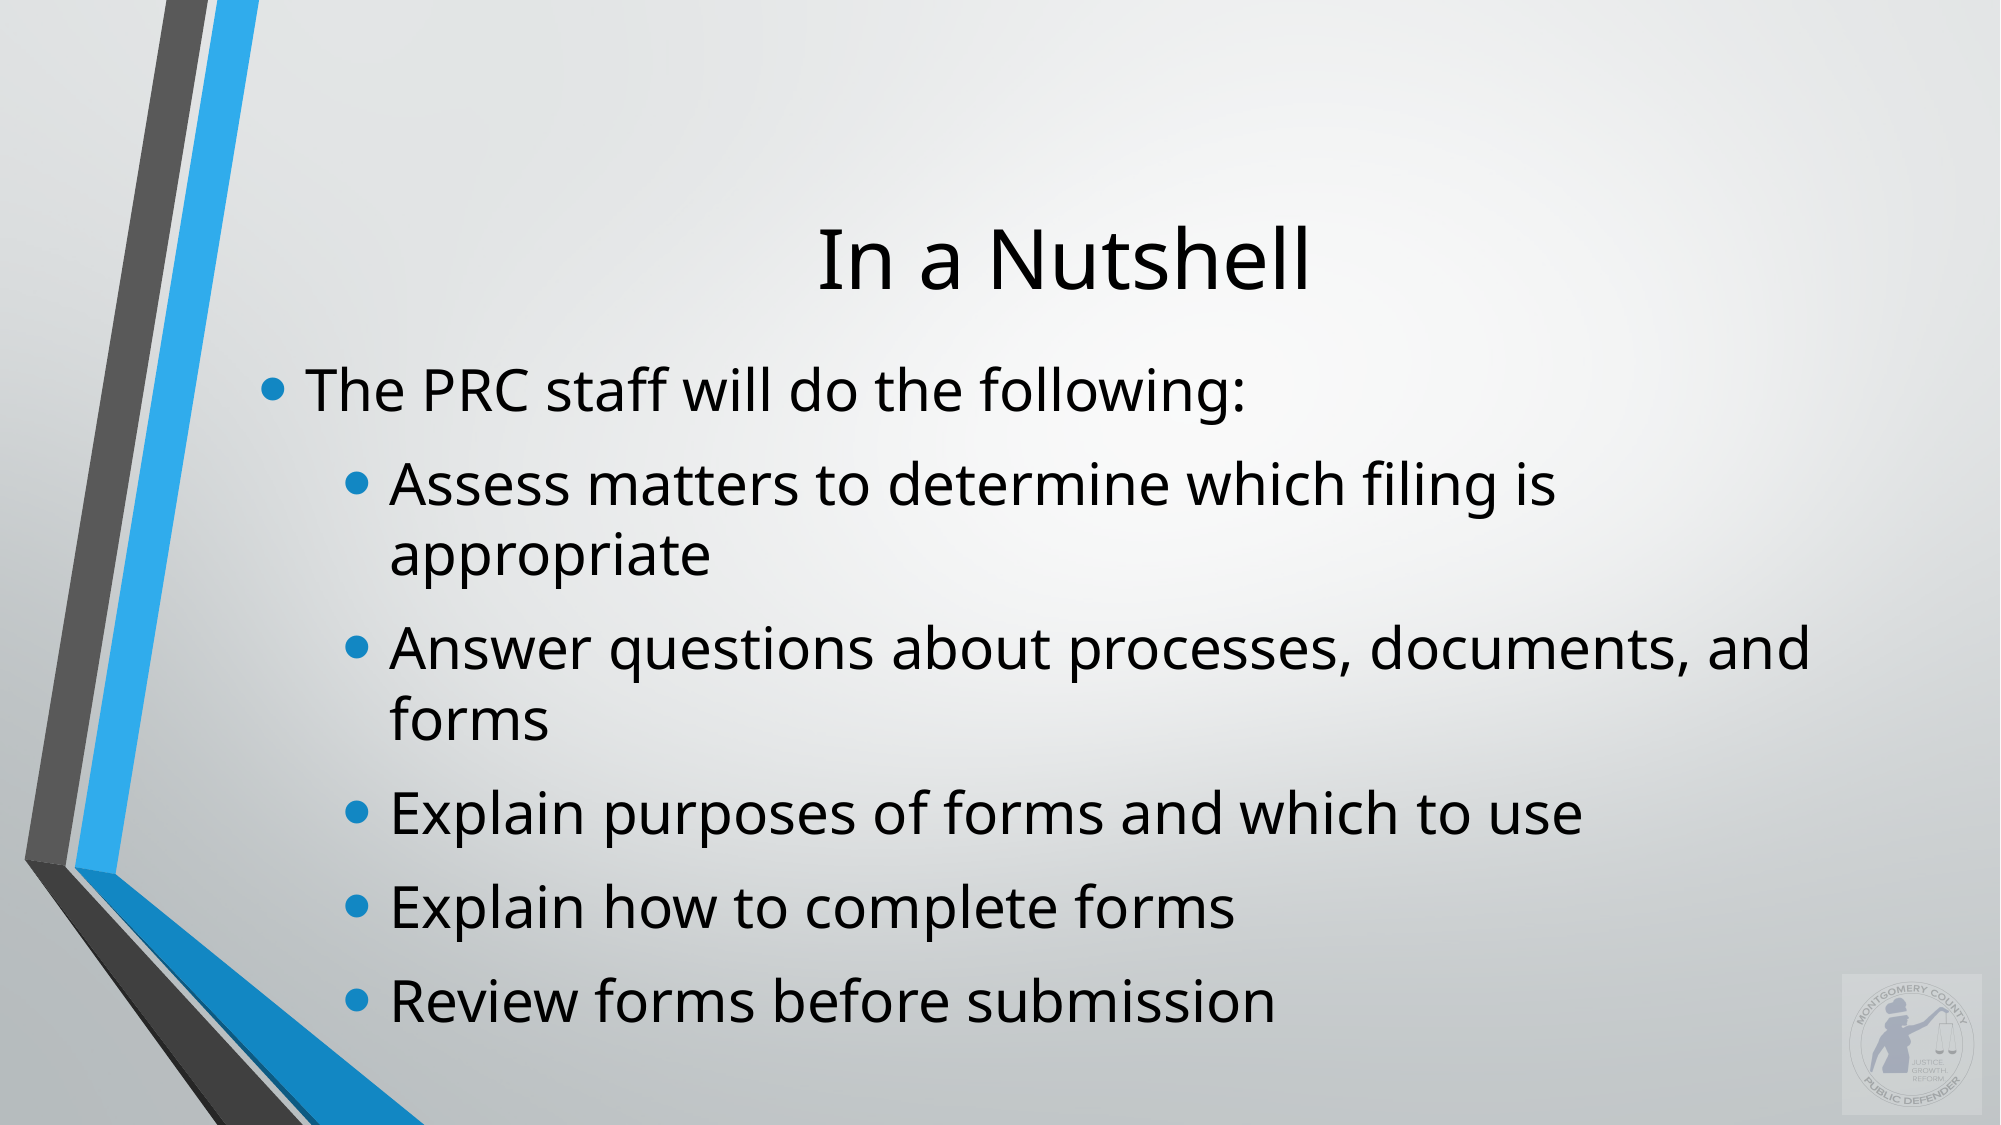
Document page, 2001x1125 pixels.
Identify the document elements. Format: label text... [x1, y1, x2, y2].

picture [1842, 974, 1982, 1115]
list The PRC staff will do the following: Assess matters to determine which filing is appropriate Answer questions about processes, documents, and forms Explain purposes of forms and which to use Explain how to complete forms Review forms before submission [243, 437, 1887, 950]
title In a Nutshell [243, 112, 1887, 400]
